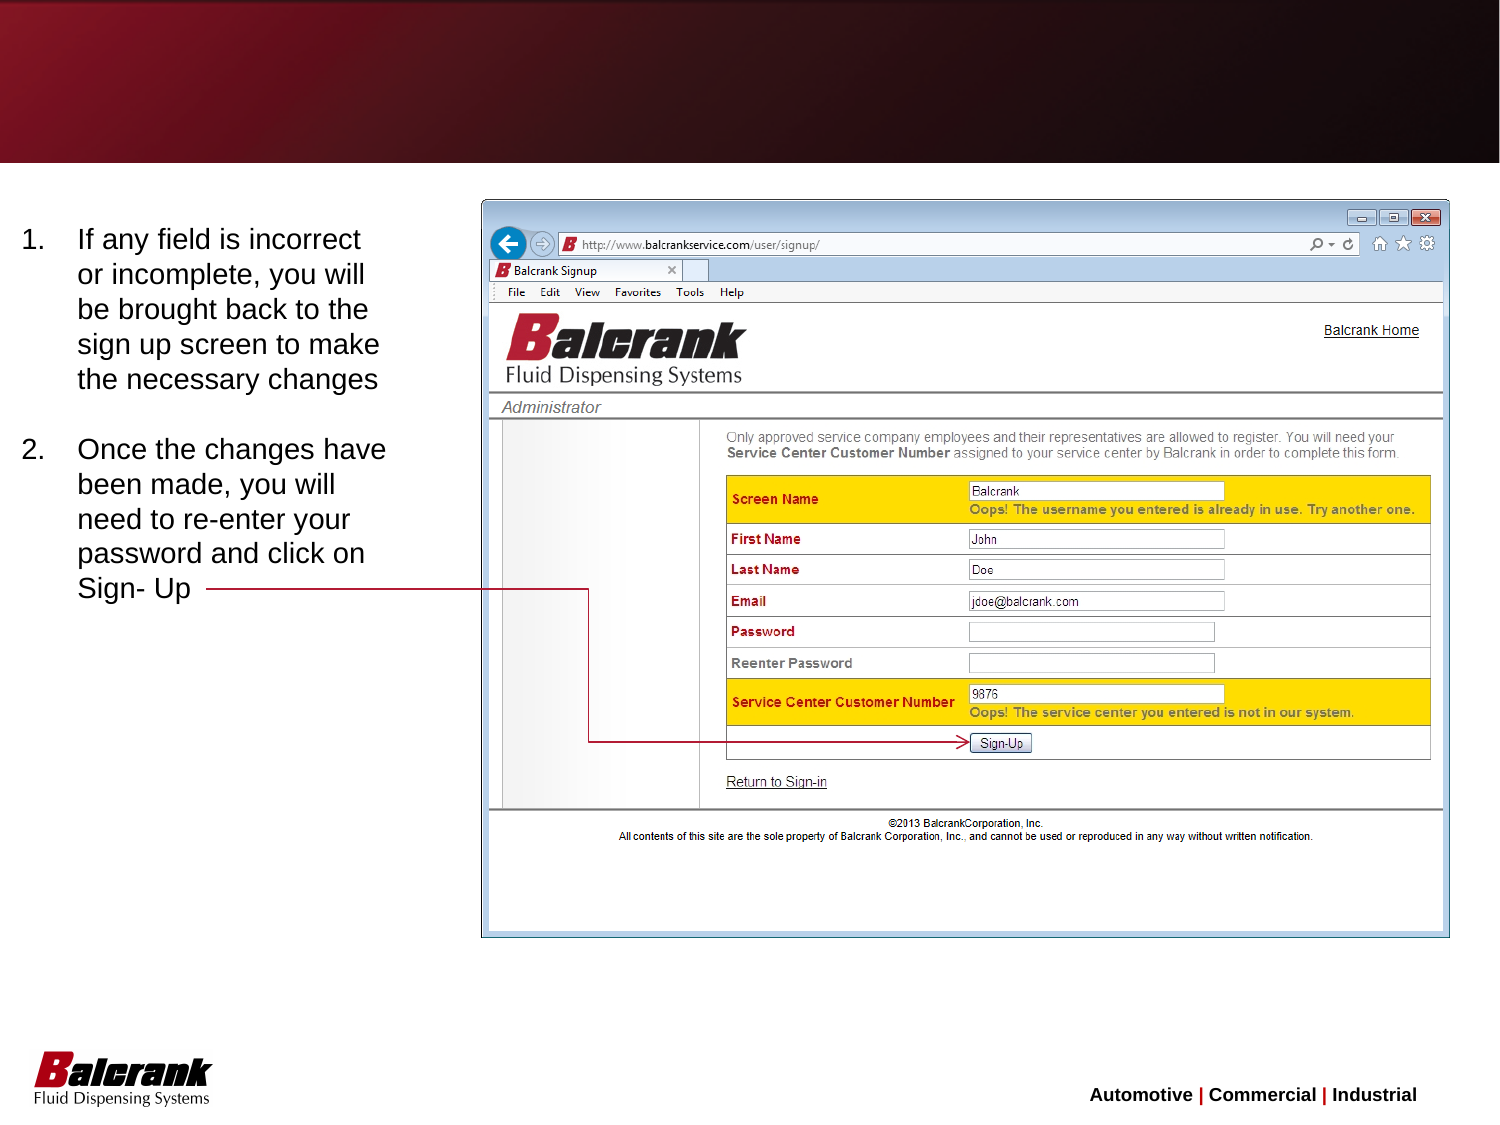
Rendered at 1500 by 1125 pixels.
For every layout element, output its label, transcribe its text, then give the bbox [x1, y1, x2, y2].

picture [0, 0, 1500, 163]
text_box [481, 199, 1450, 939]
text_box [206, 588, 971, 743]
text_box If any field is incorrect or incomplete, you will be brought back to the sign up screen to make the necessary changes Once the changes have been made, you will need to re-enter your password and click on Sign- Up [6, 212, 407, 648]
picture [29, 1049, 213, 1107]
